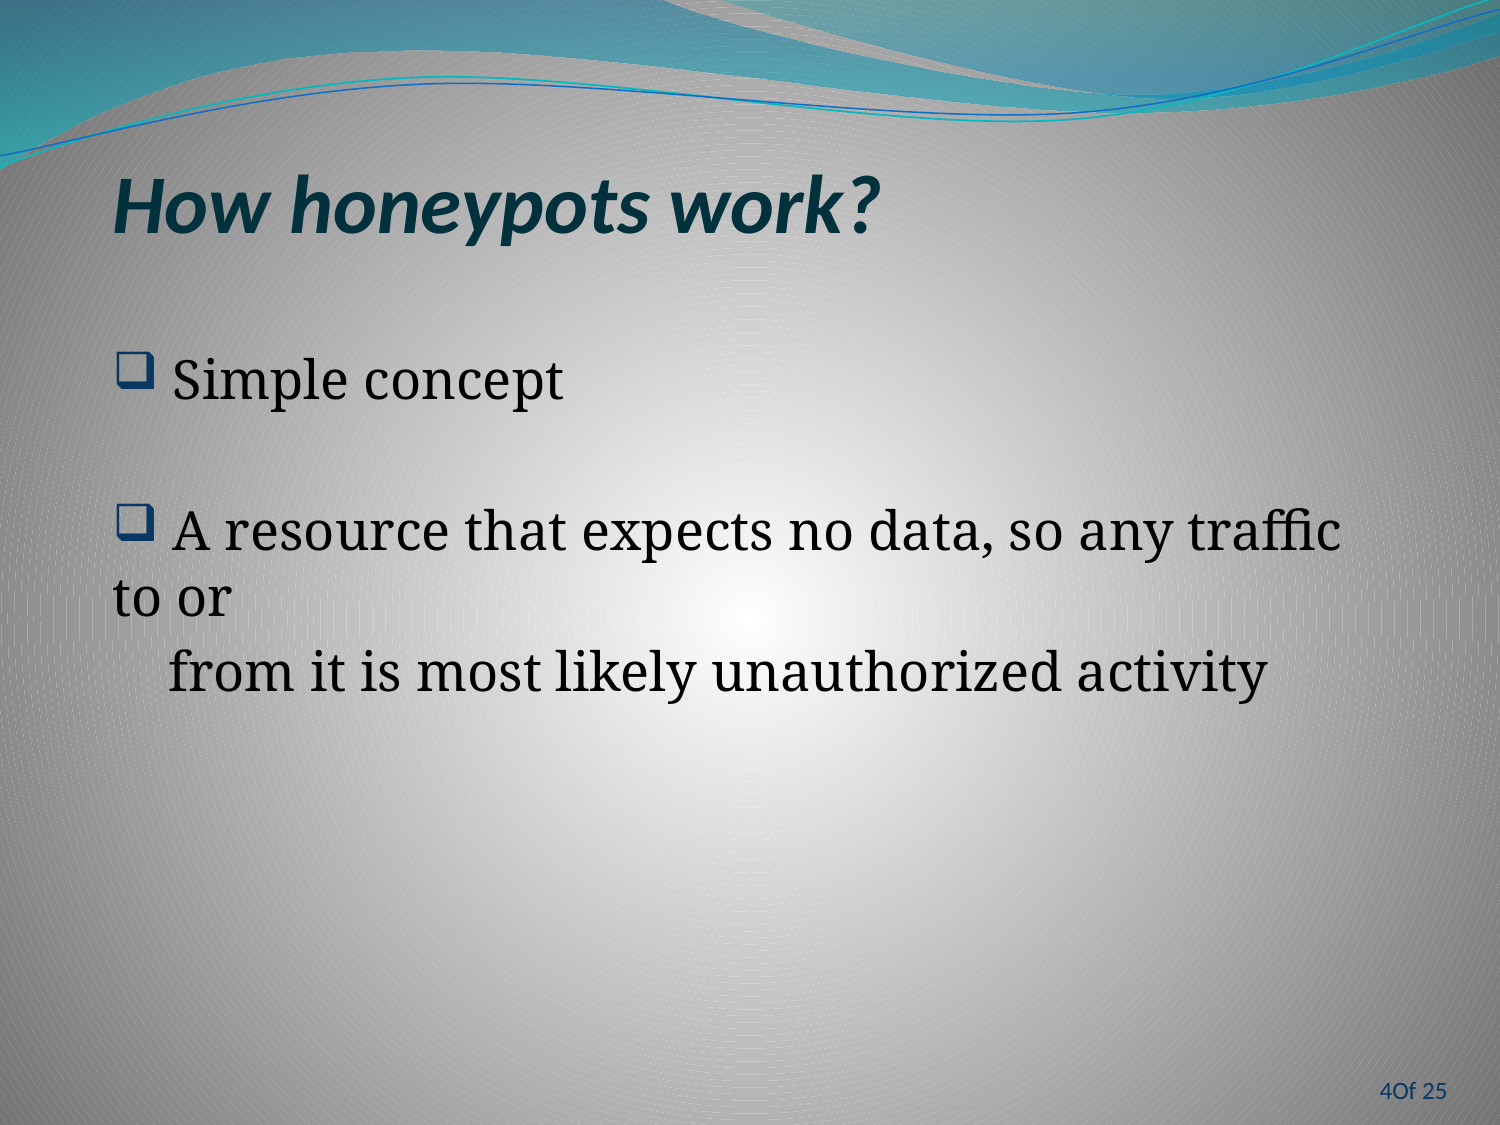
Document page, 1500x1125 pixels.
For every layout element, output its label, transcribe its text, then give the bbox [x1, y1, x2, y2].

text_box How honeypots work? [112, 62, 1388, 250]
text_box Simple concept A resource that expects no data, so any traffic to or from it is most likely unauthorized activity [112, 337, 1388, 1013]
